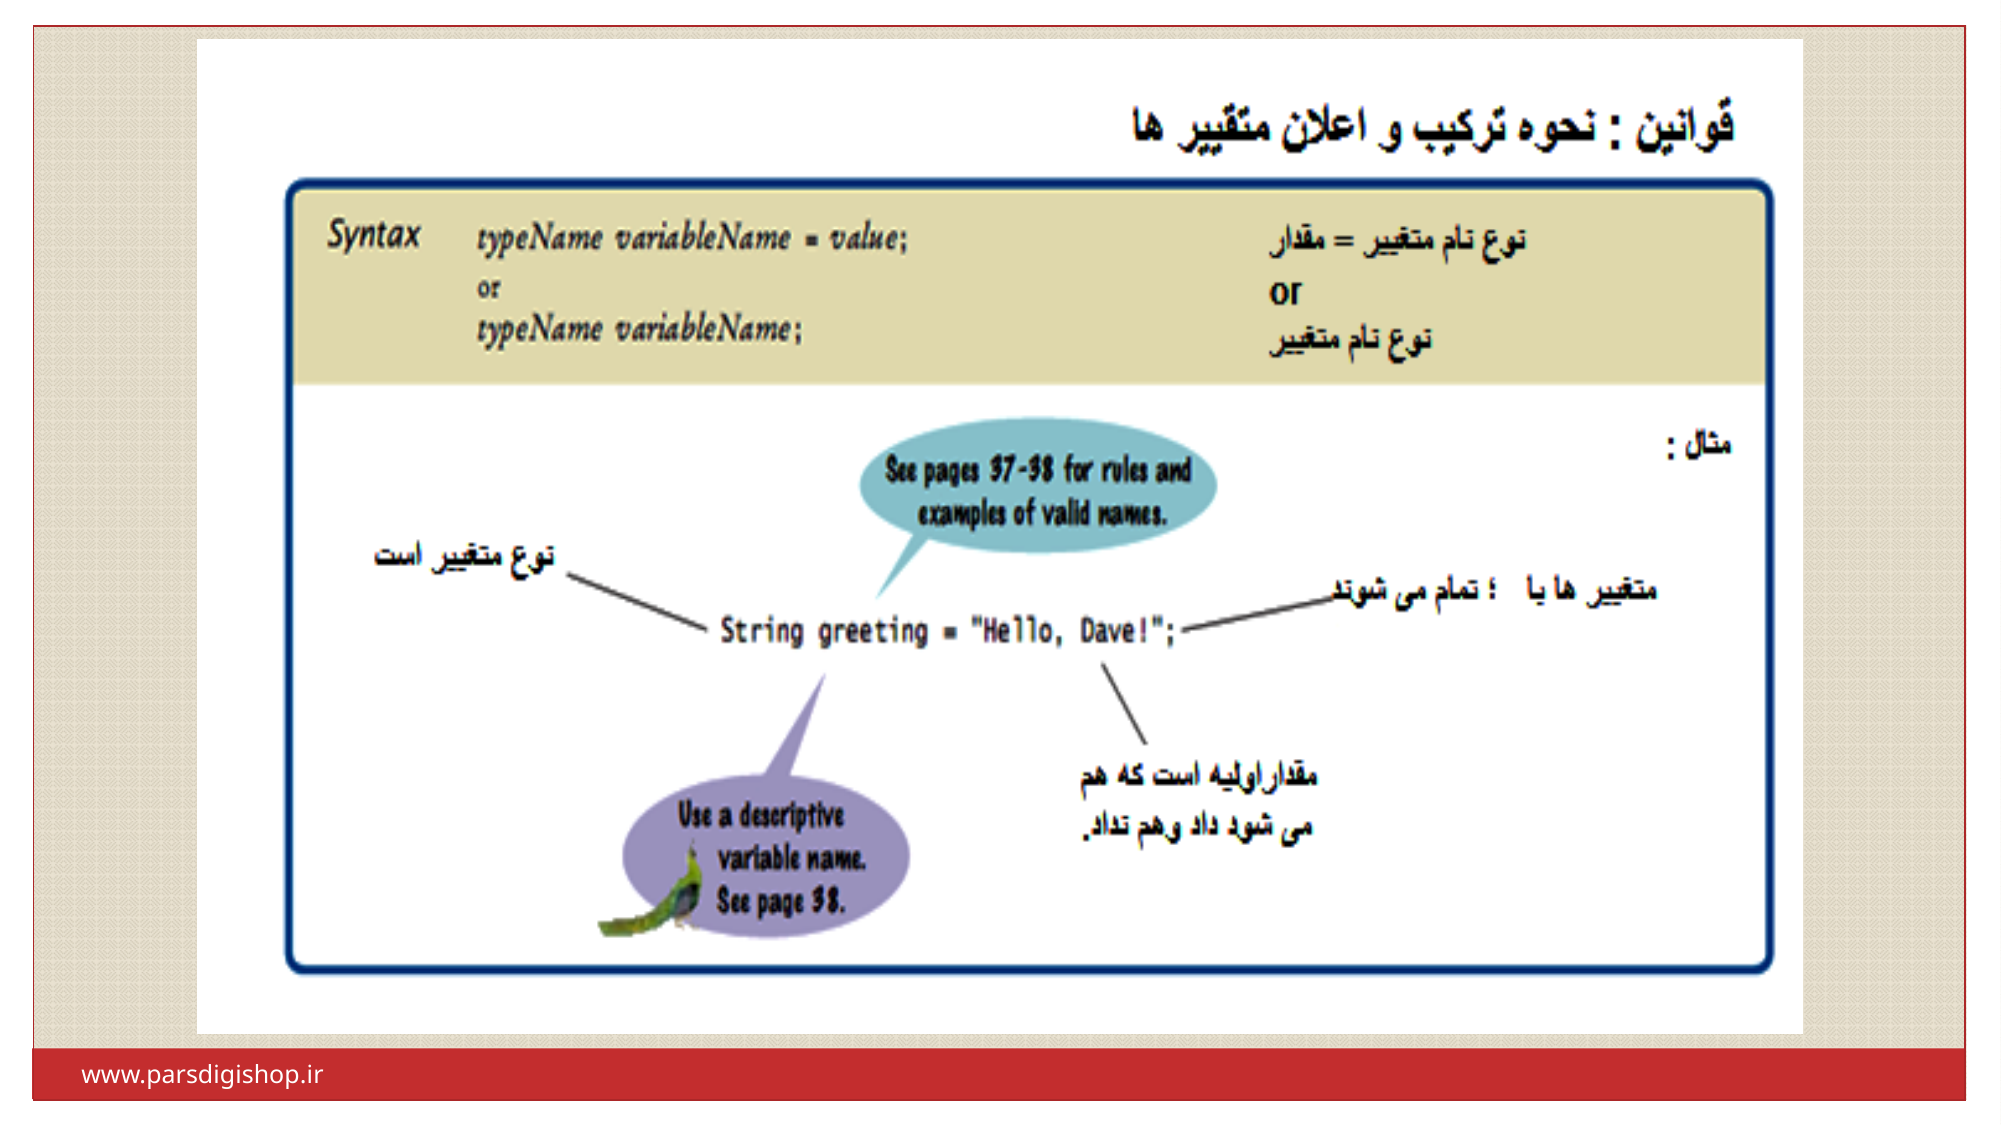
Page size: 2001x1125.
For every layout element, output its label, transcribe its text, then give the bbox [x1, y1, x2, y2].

picture [197, 39, 1803, 1034]
footer www.parsdigishop.ir [66, 1051, 850, 1112]
